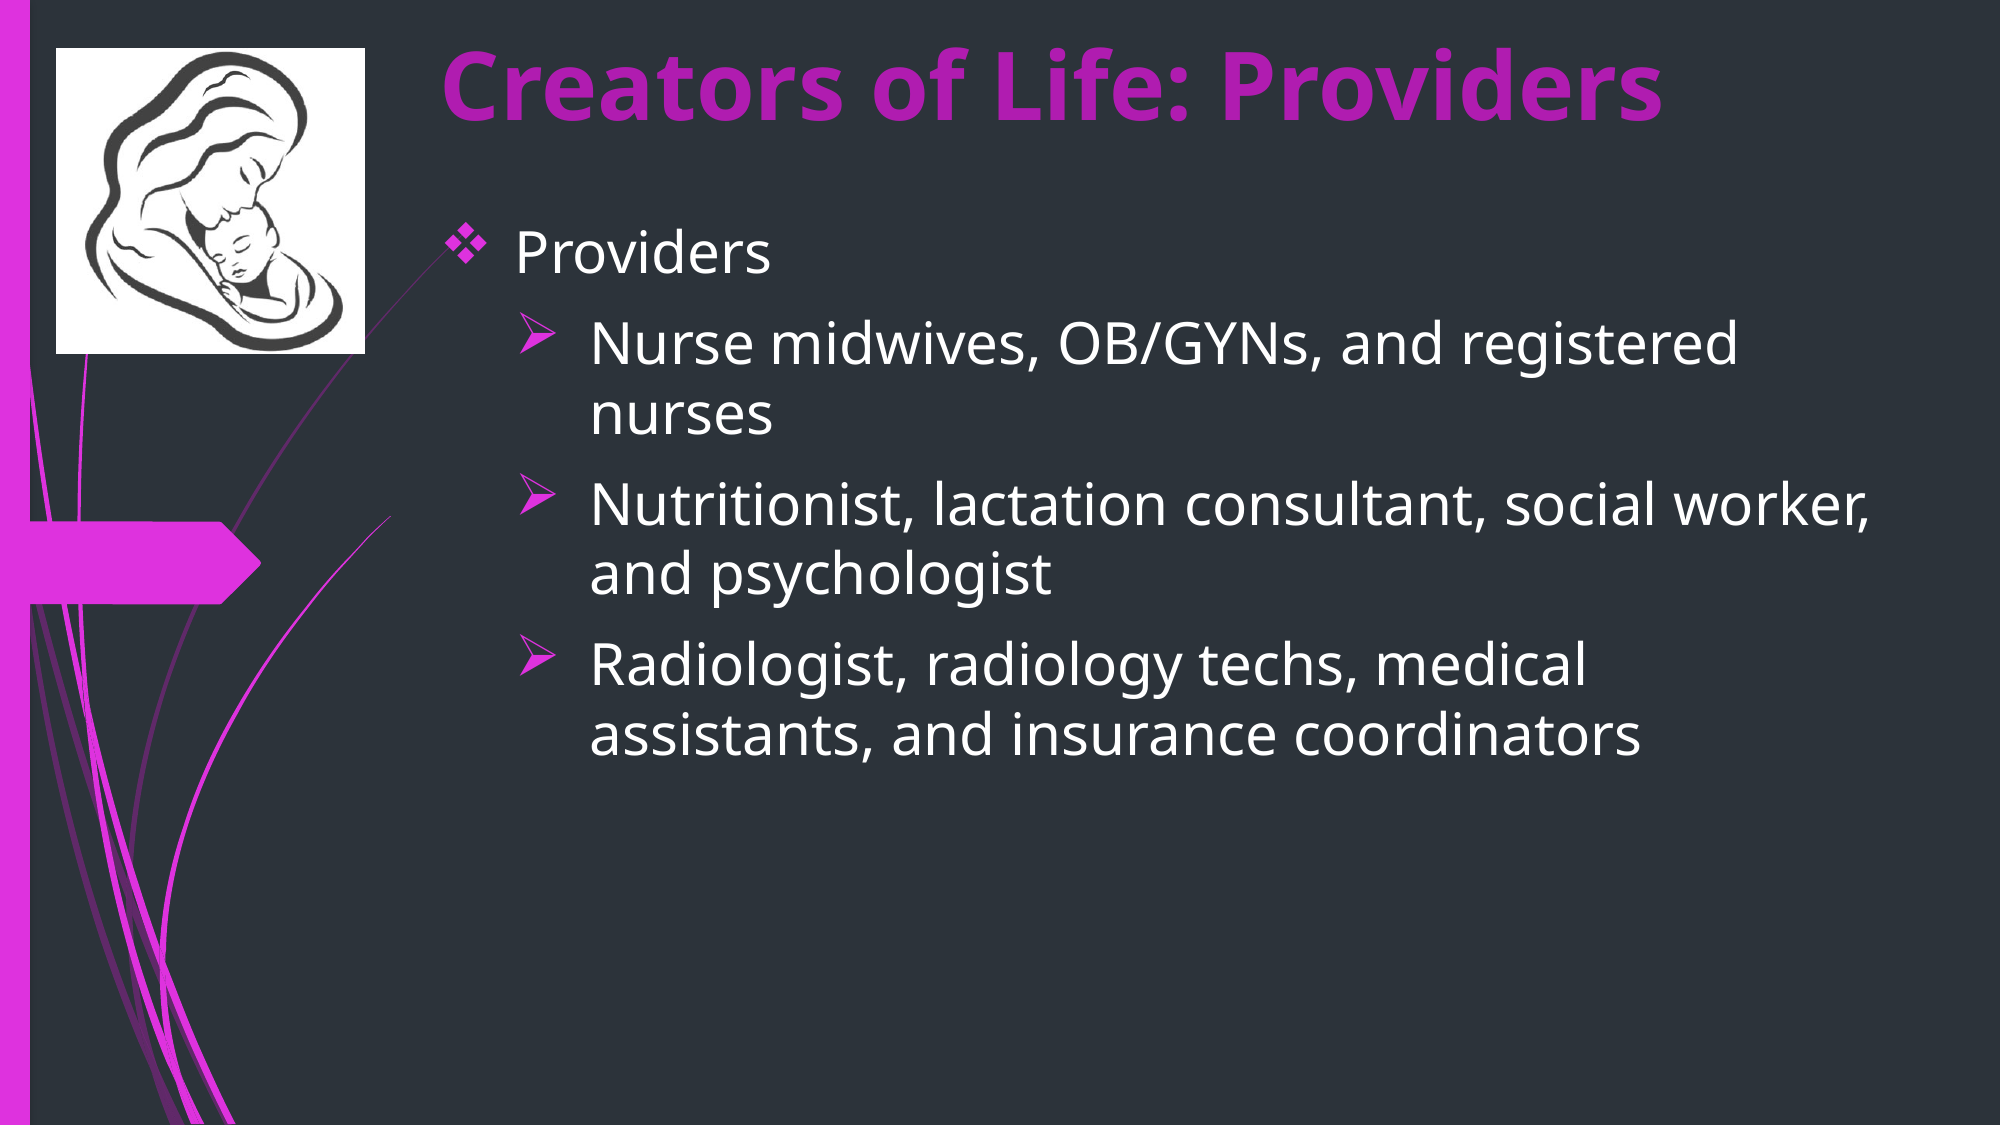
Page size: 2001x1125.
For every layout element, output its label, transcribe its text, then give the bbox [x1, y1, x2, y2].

list Providers Nurse midwives, OB/GYNs, and registered nurses Nutritionist, lactation consultant, social worker, and psychologist Radiologist, radiology techs, medical assistants, and insurance coordinators [424, 208, 1888, 856]
picture [56, 47, 365, 354]
title Creators of Life: Providers [424, 17, 1888, 148]
